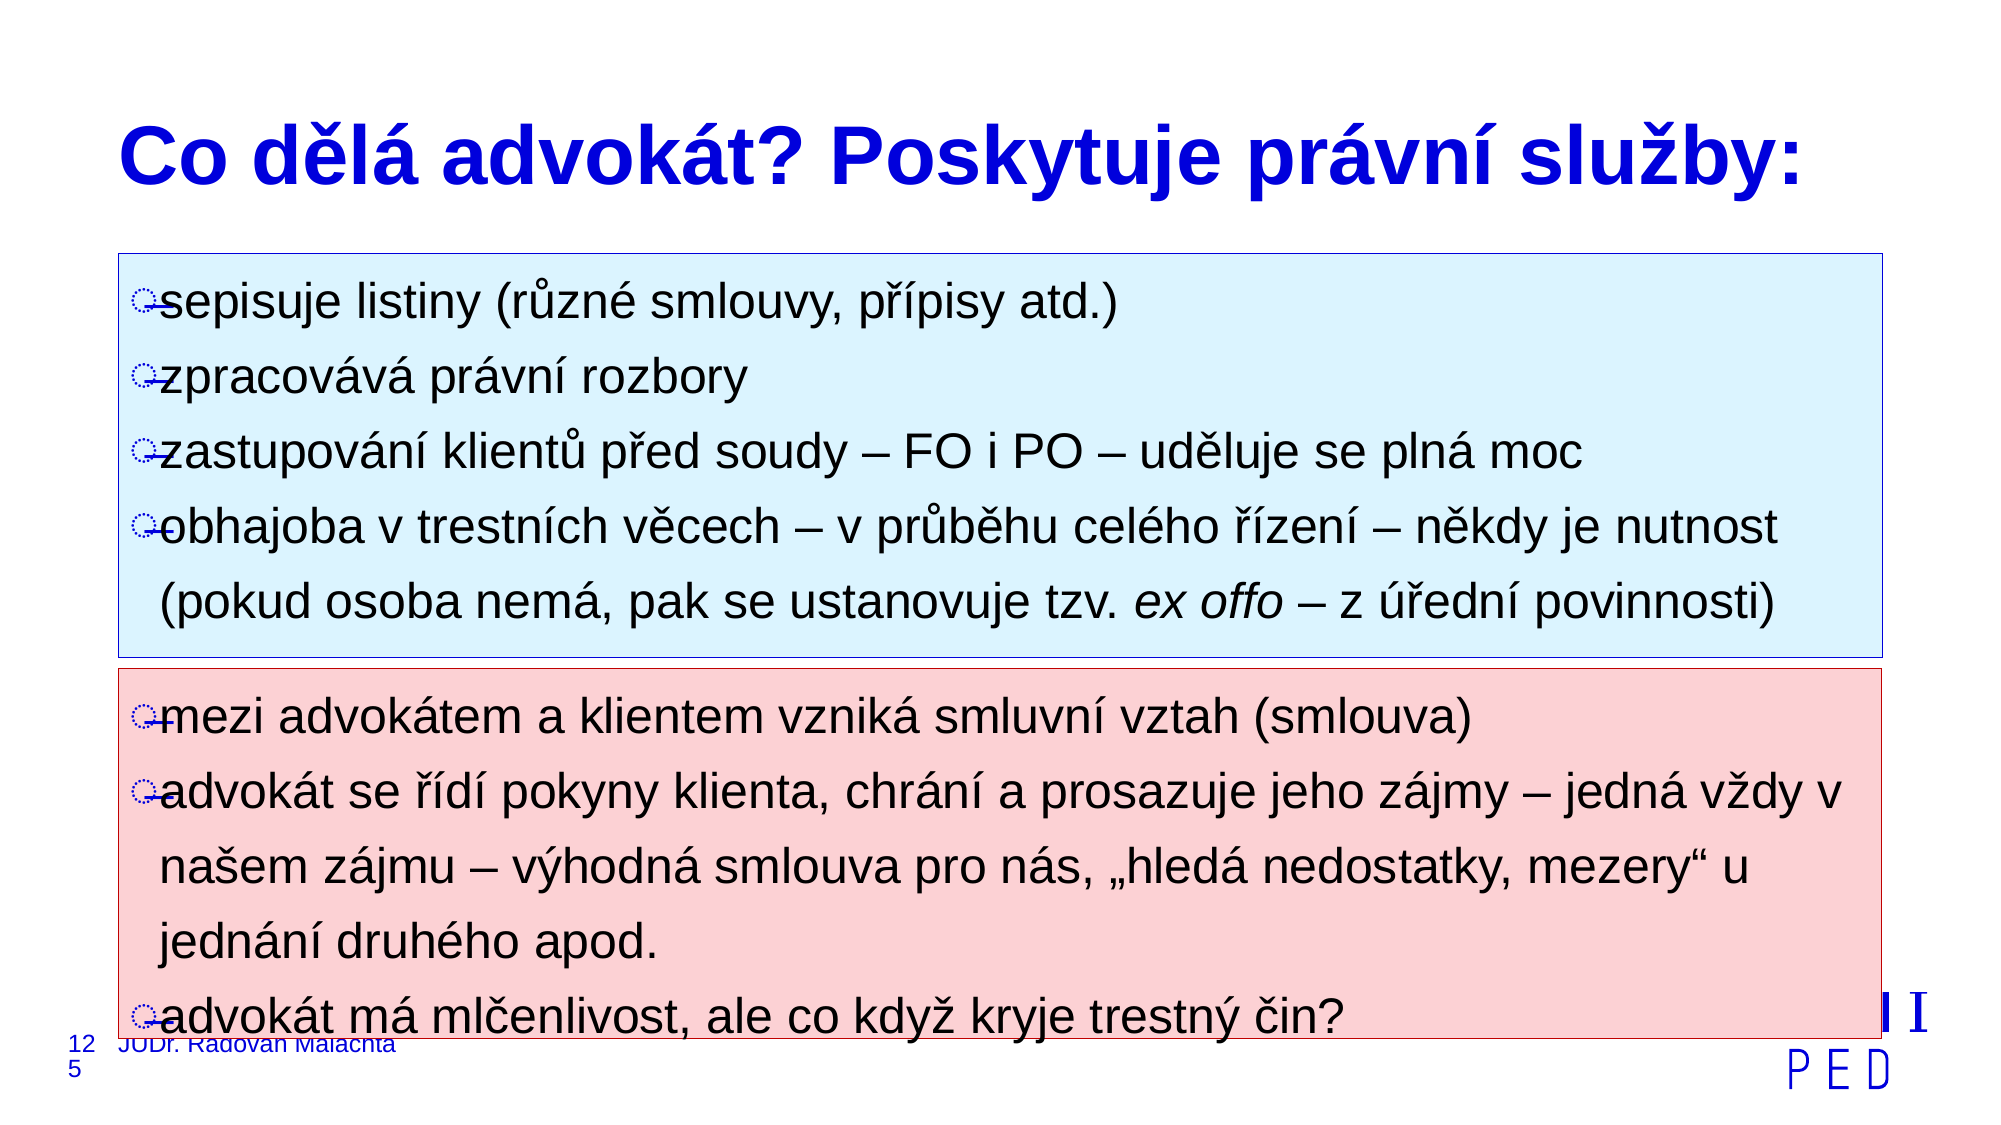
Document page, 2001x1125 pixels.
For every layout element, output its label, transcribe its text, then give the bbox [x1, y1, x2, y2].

slide_number 125 [67, 1021, 110, 1063]
list sepisuje listiny (různé smlouvy, přípisy atd.) zpracovává právní rozbory zastupování klientů před soudy – FO i PO – uděluje se plná moc obhajoba v trestních věcech – v průběhu celého řízení – někdy je nutnost (pokud osoba nemá, pak se ustanovuje tzv. ex offo – z úřední povinnosti) [118, 253, 1883, 658]
title Co dělá advokát? Poskytuje právní služby: [118, 118, 1883, 193]
footer JUDr. Radovan Malachta [118, 1039, 1418, 1063]
text_box mezi advokátem a klientem vzniká smluvní vztah (smlouva) advokát se řídí pokyny klienta, chrání a prosazuje jeho zájmy – jedná vždy v našem zájmu – výhodná smlouva pro nás, „hledá nedostatky, mezery“ u jednání druhého apod. advokát má mlčenlivost, ale co když kryje trestný čin? [118, 668, 1882, 1039]
